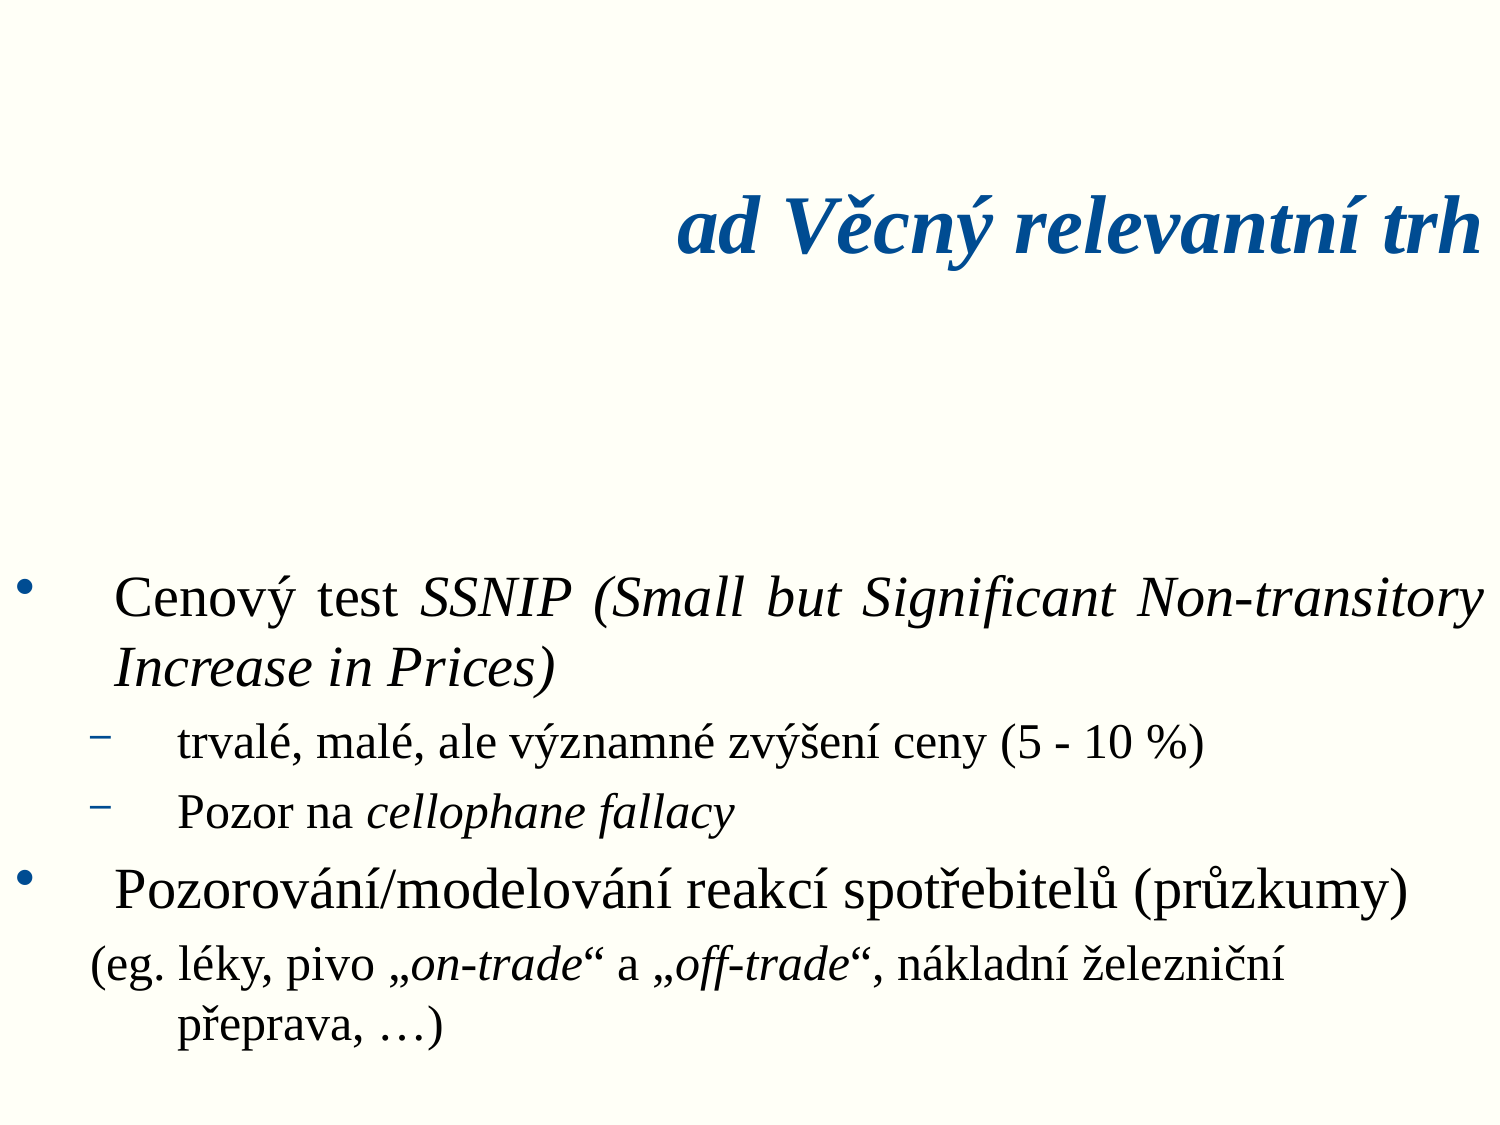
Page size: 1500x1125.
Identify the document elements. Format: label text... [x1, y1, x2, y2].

subtitle Cenový test SSNIP (Small but Significant Non-transitory Increase in Prices) trvalé, malé, ale významné zvýšení ceny (5 - 10 %) Pozor na cellophane fallacy Pozorování/modelování reakcí spotřebitelů (průzkumy) (eg. léky, pivo „on-trade“ a „off-trade“, nákladní železniční přeprava, …) [0, 550, 1500, 1125]
title ad Věcný relevantní trh [0, 160, 1500, 279]
